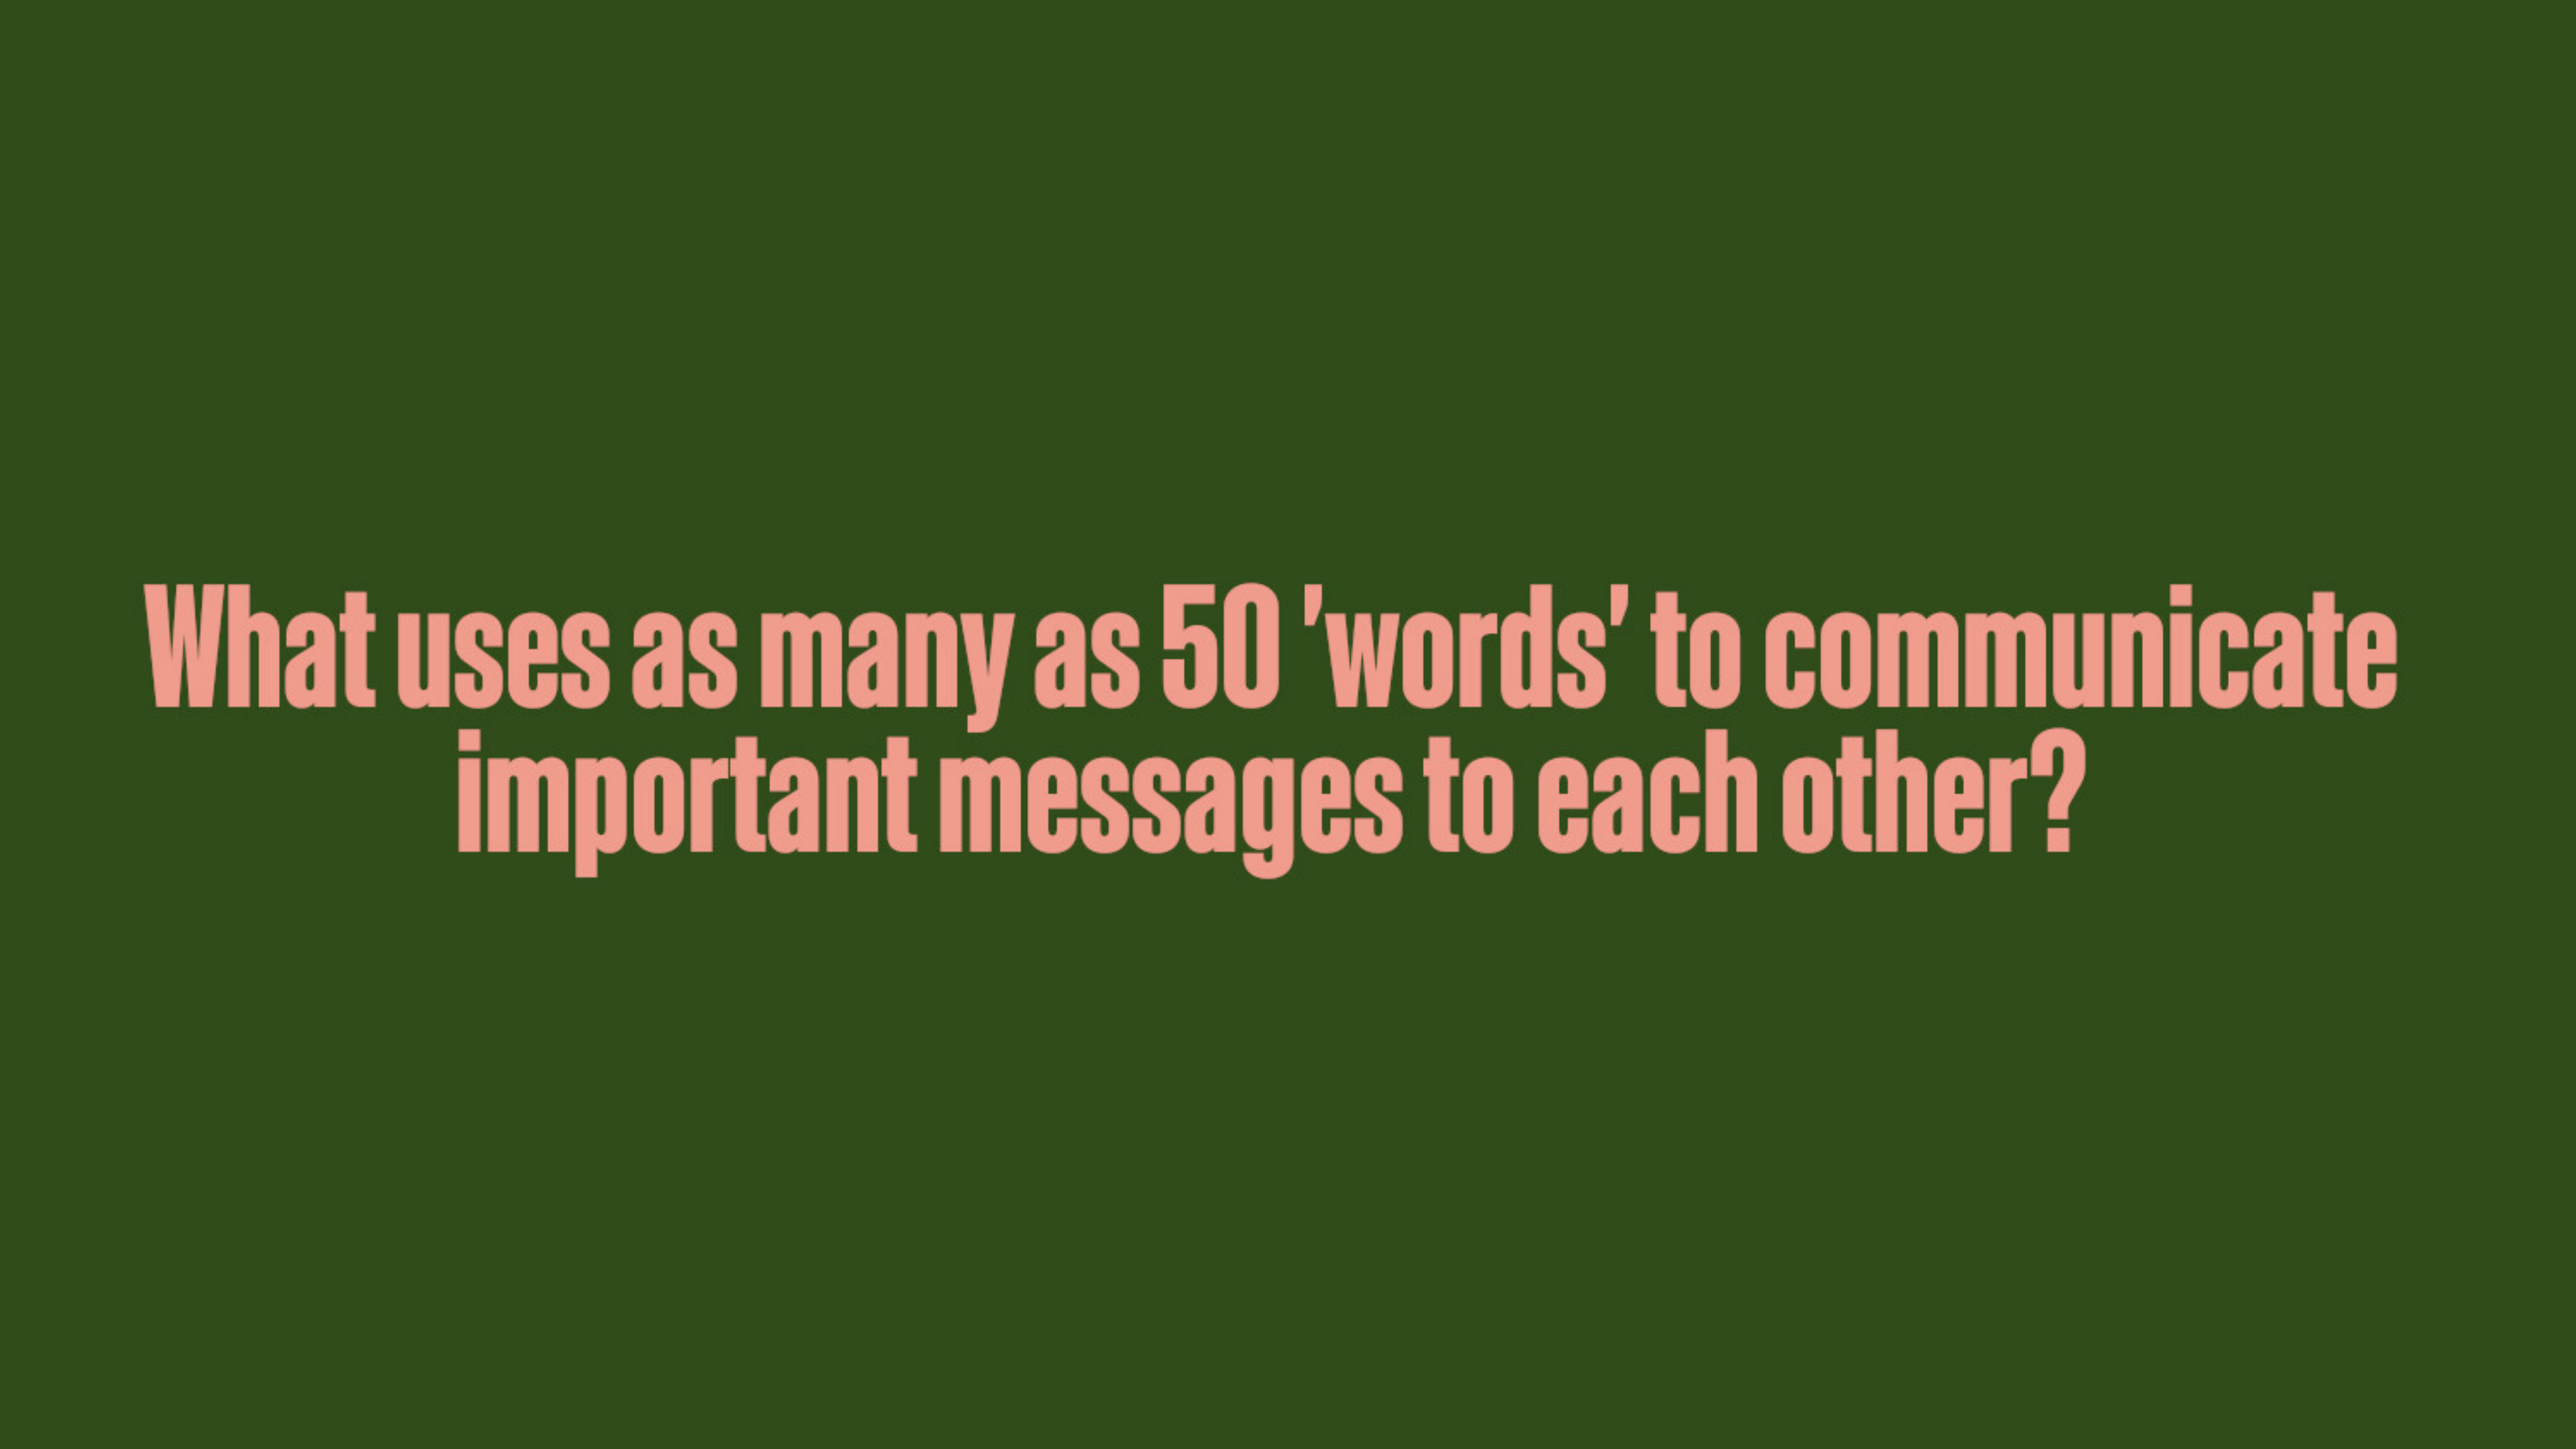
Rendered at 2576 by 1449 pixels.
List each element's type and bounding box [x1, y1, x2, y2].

picture [106, 527, 2470, 922]
